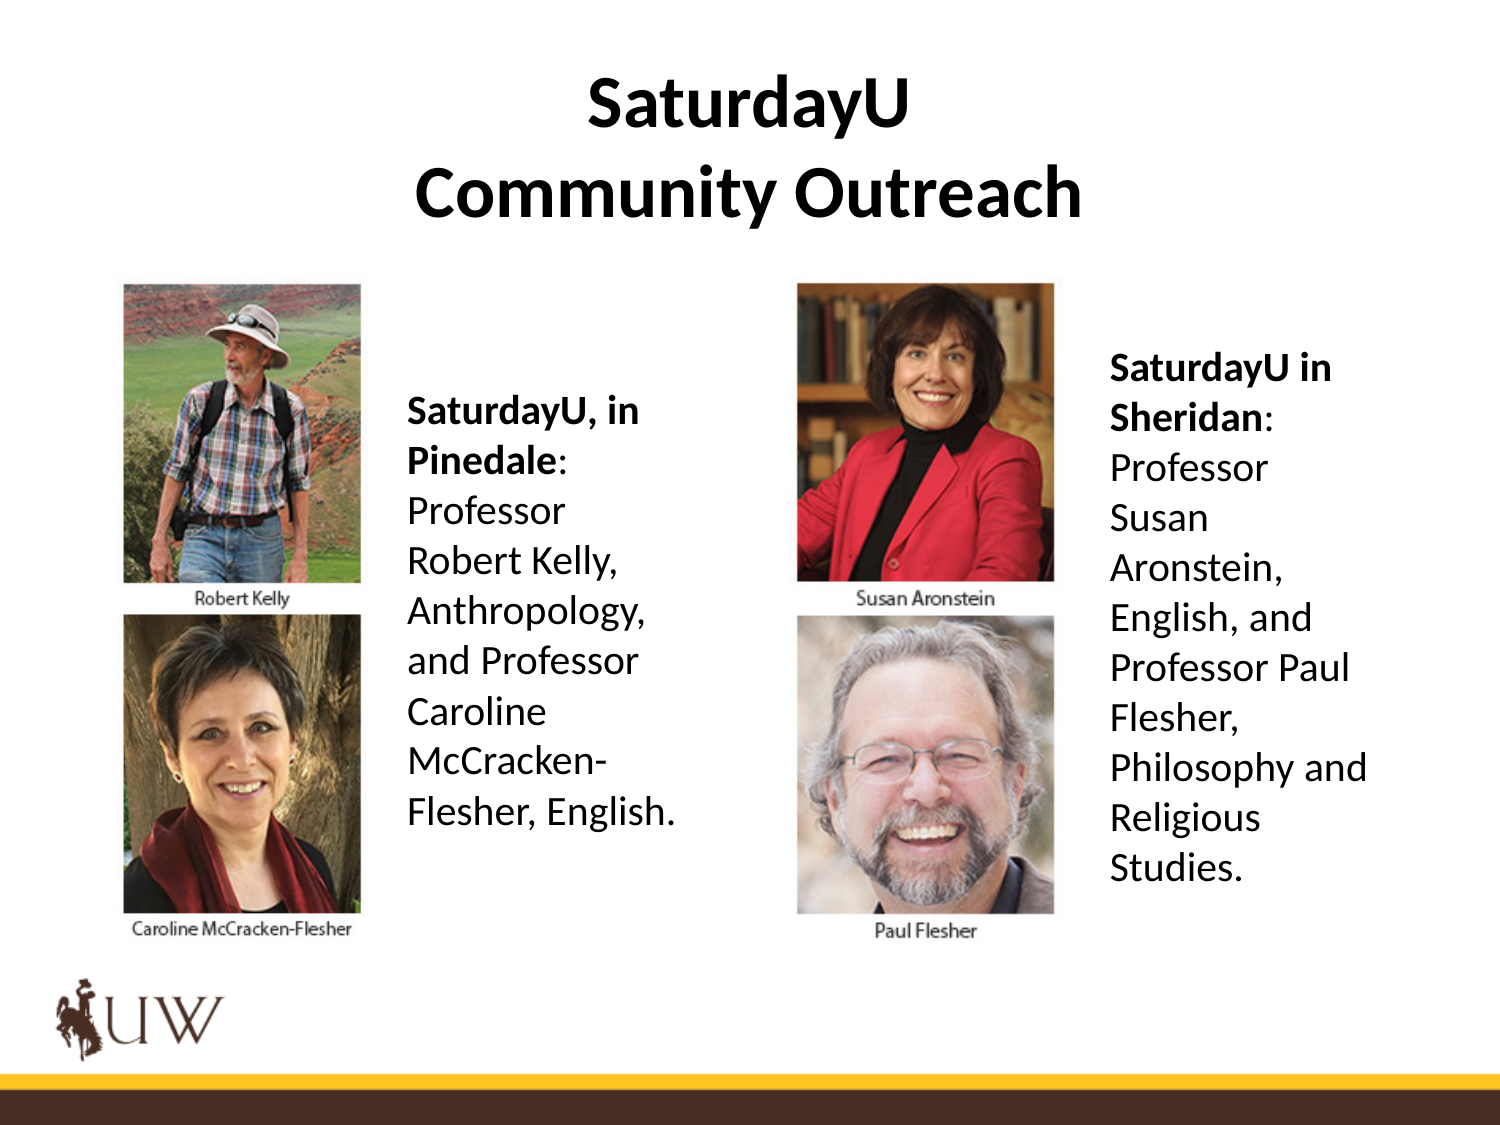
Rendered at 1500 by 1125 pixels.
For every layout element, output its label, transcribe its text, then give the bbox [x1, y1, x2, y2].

text_box SaturdayU in Sheridan: Professor Susan Aronstein, English, and Professor Paul Flesher, Philosophy and Religious Studies. [1095, 332, 1392, 898]
picture [789, 275, 1063, 946]
text_box SaturdayU, in Pinedale: Professor Robert Kelly, Anthropology, and Professor Caroline McCracken-Flesher, English. [392, 375, 701, 841]
picture [116, 275, 369, 946]
text_box SaturdayU Community Outreach [74, 45, 1425, 276]
